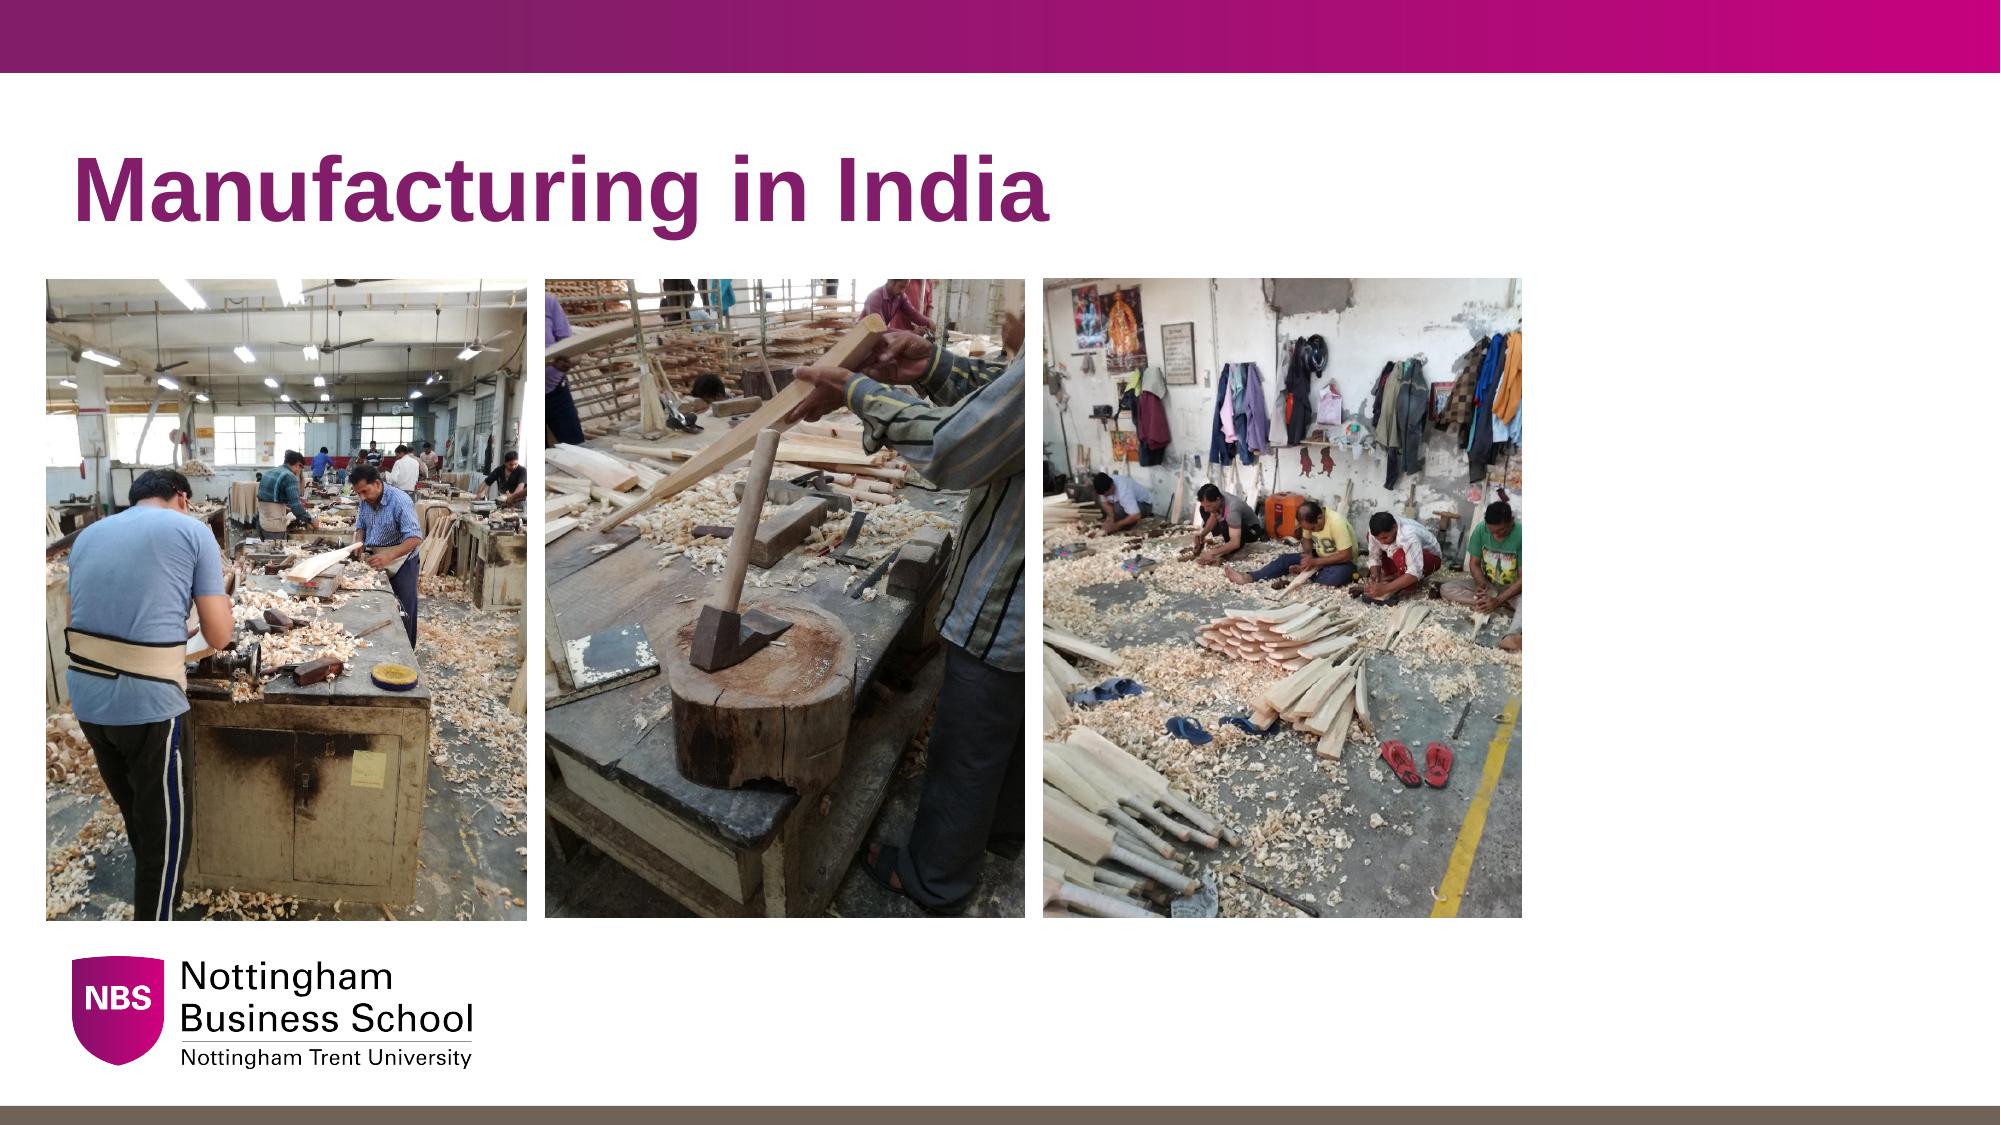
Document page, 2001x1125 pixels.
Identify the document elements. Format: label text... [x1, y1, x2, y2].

picture [1043, 278, 1522, 918]
picture [72, 956, 472, 1069]
title Manufacturing in India [72, 74, 1928, 296]
picture [545, 279, 1025, 918]
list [46, 279, 527, 921]
